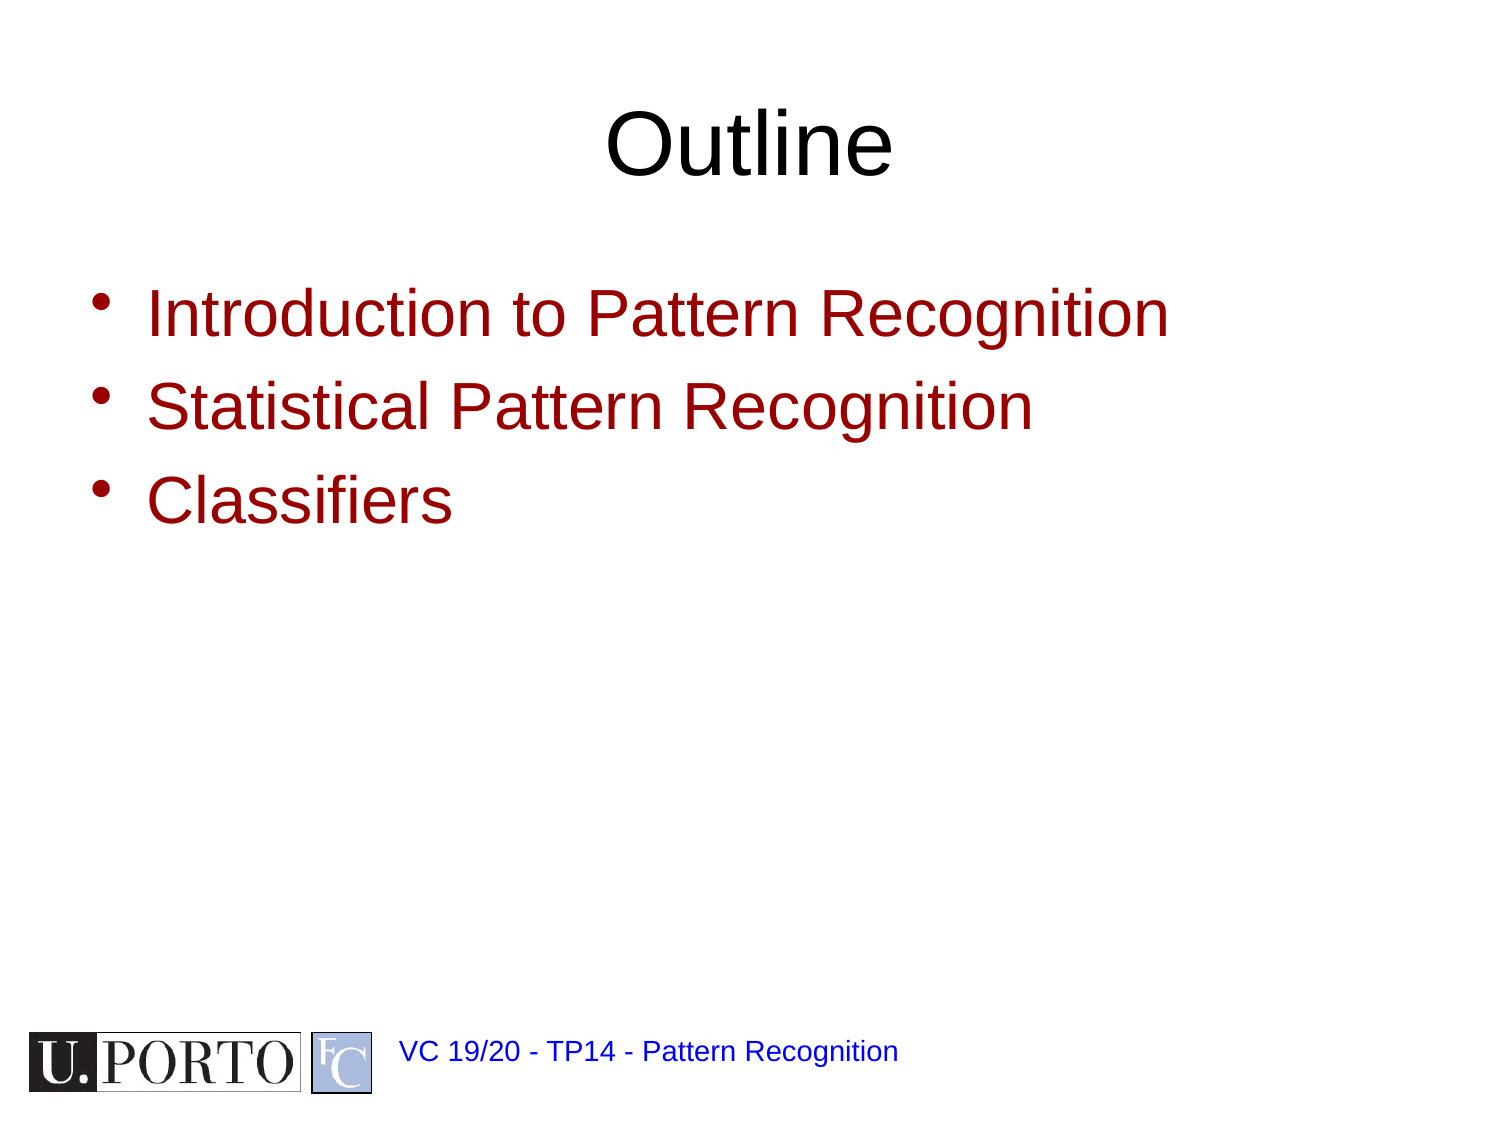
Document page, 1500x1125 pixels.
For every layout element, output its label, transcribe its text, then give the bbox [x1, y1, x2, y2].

title Outline [74, 44, 1426, 233]
footer VC 19/20 - TP14 - Pattern Recognition [383, 1024, 1306, 1103]
list Introduction to Pattern Recognition Statistical Pattern Recognition Classifiers [74, 262, 1426, 870]
picture [29, 1032, 301, 1092]
picture [313, 1033, 371, 1092]
